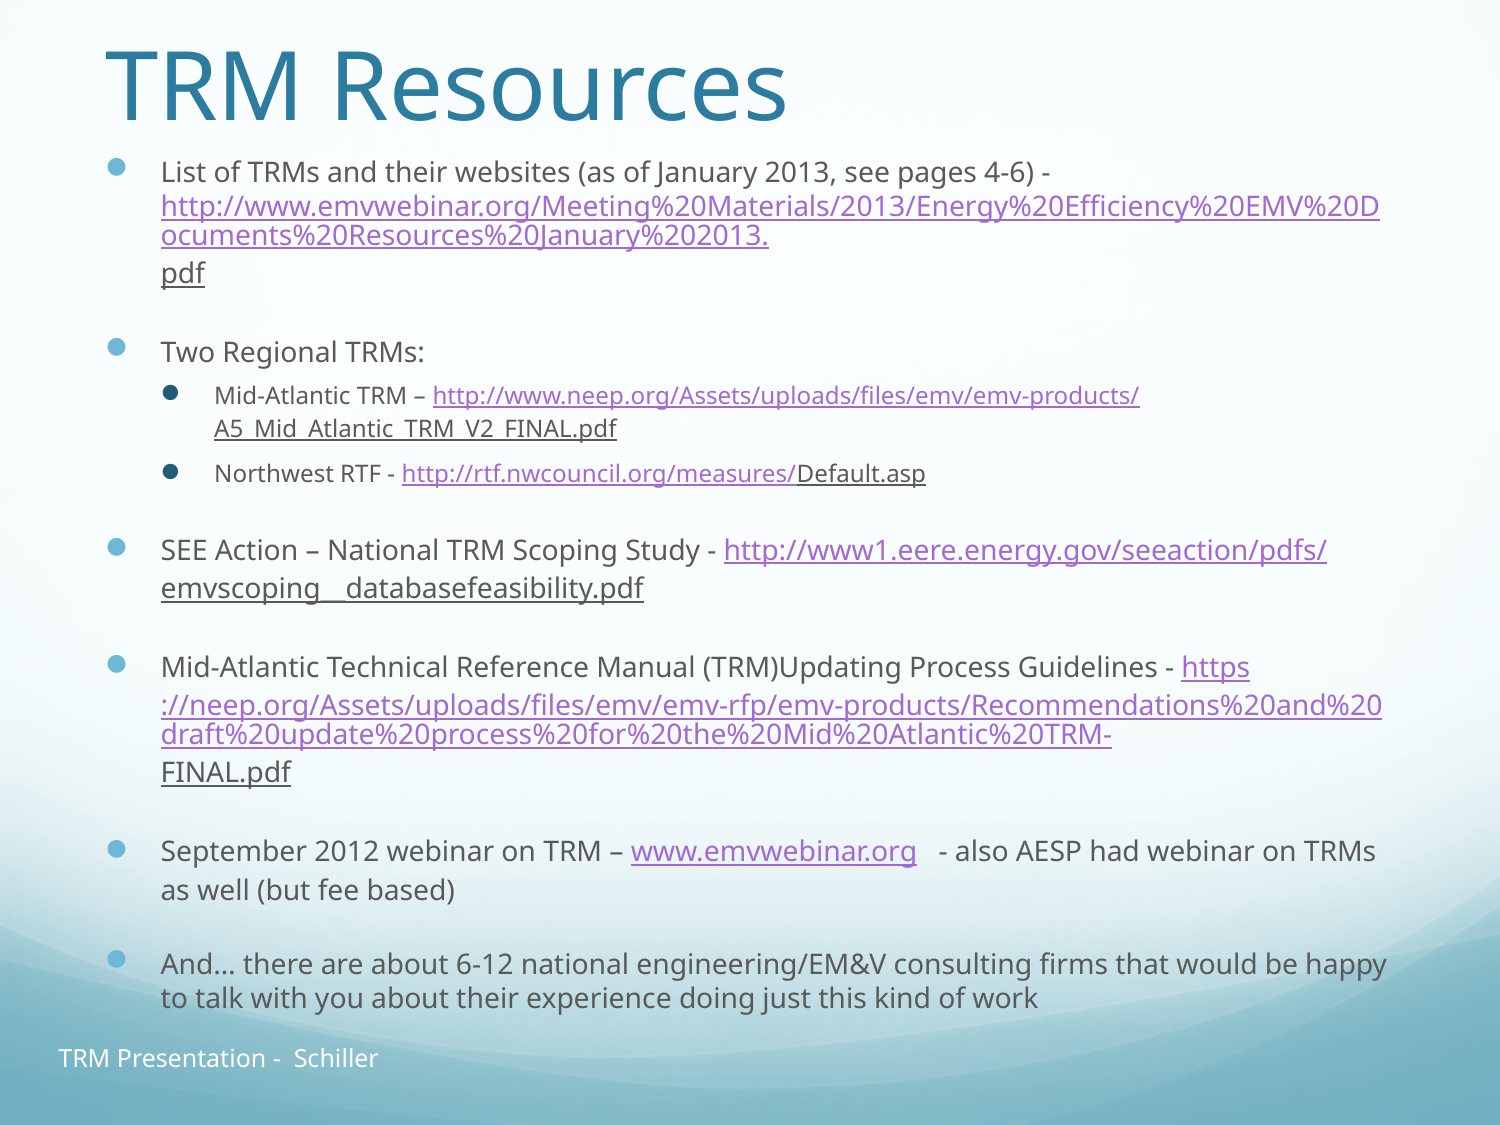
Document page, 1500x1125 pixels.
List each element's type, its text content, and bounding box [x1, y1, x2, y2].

list List of TRMs and their websites (as of January 2013, see pages 4-6) - http://www.emvwebinar.org/Meeting%20Materials/2013/Energy%20Efficiency%20EMV%20Documents%20Resources%20January%202013.pdf Two Regional TRMs: Mid-Atlantic TRM – http://www.neep.org/Assets/uploads/files/emv/emv-products/A5_Mid_Atlantic_TRM_V2_FINAL.pdf Northwest RTF - http://rtf.nwcouncil.org/measures/Default.asp SEE Action – National TRM Scoping Study - http://www1.eere.energy.gov/seeaction/pdfs/emvscoping__databasefeasibility.pdf Mid-Atlantic Technical Reference Manual (TRM)Updating Process Guidelines - https://neep.org/Assets/uploads/files/emv/emv-rfp/emv-products/Recommendations%20and%20draft%20update%20process%20for%20the%20Mid%20Atlantic%20TRM-FINAL.pdf September 2012 webinar on TRM – www.emvwebinar.org - also AESP had webinar on TRMs as well (but fee based) And… there are about 6-12 national engineering/EM&V consulting firms that would be happy to talk with you about their experience doing just this kind of work [90, 146, 1410, 975]
title TRM Resources [90, 17, 1410, 146]
footer TRM Presentation - Schiller [43, 1029, 838, 1090]
